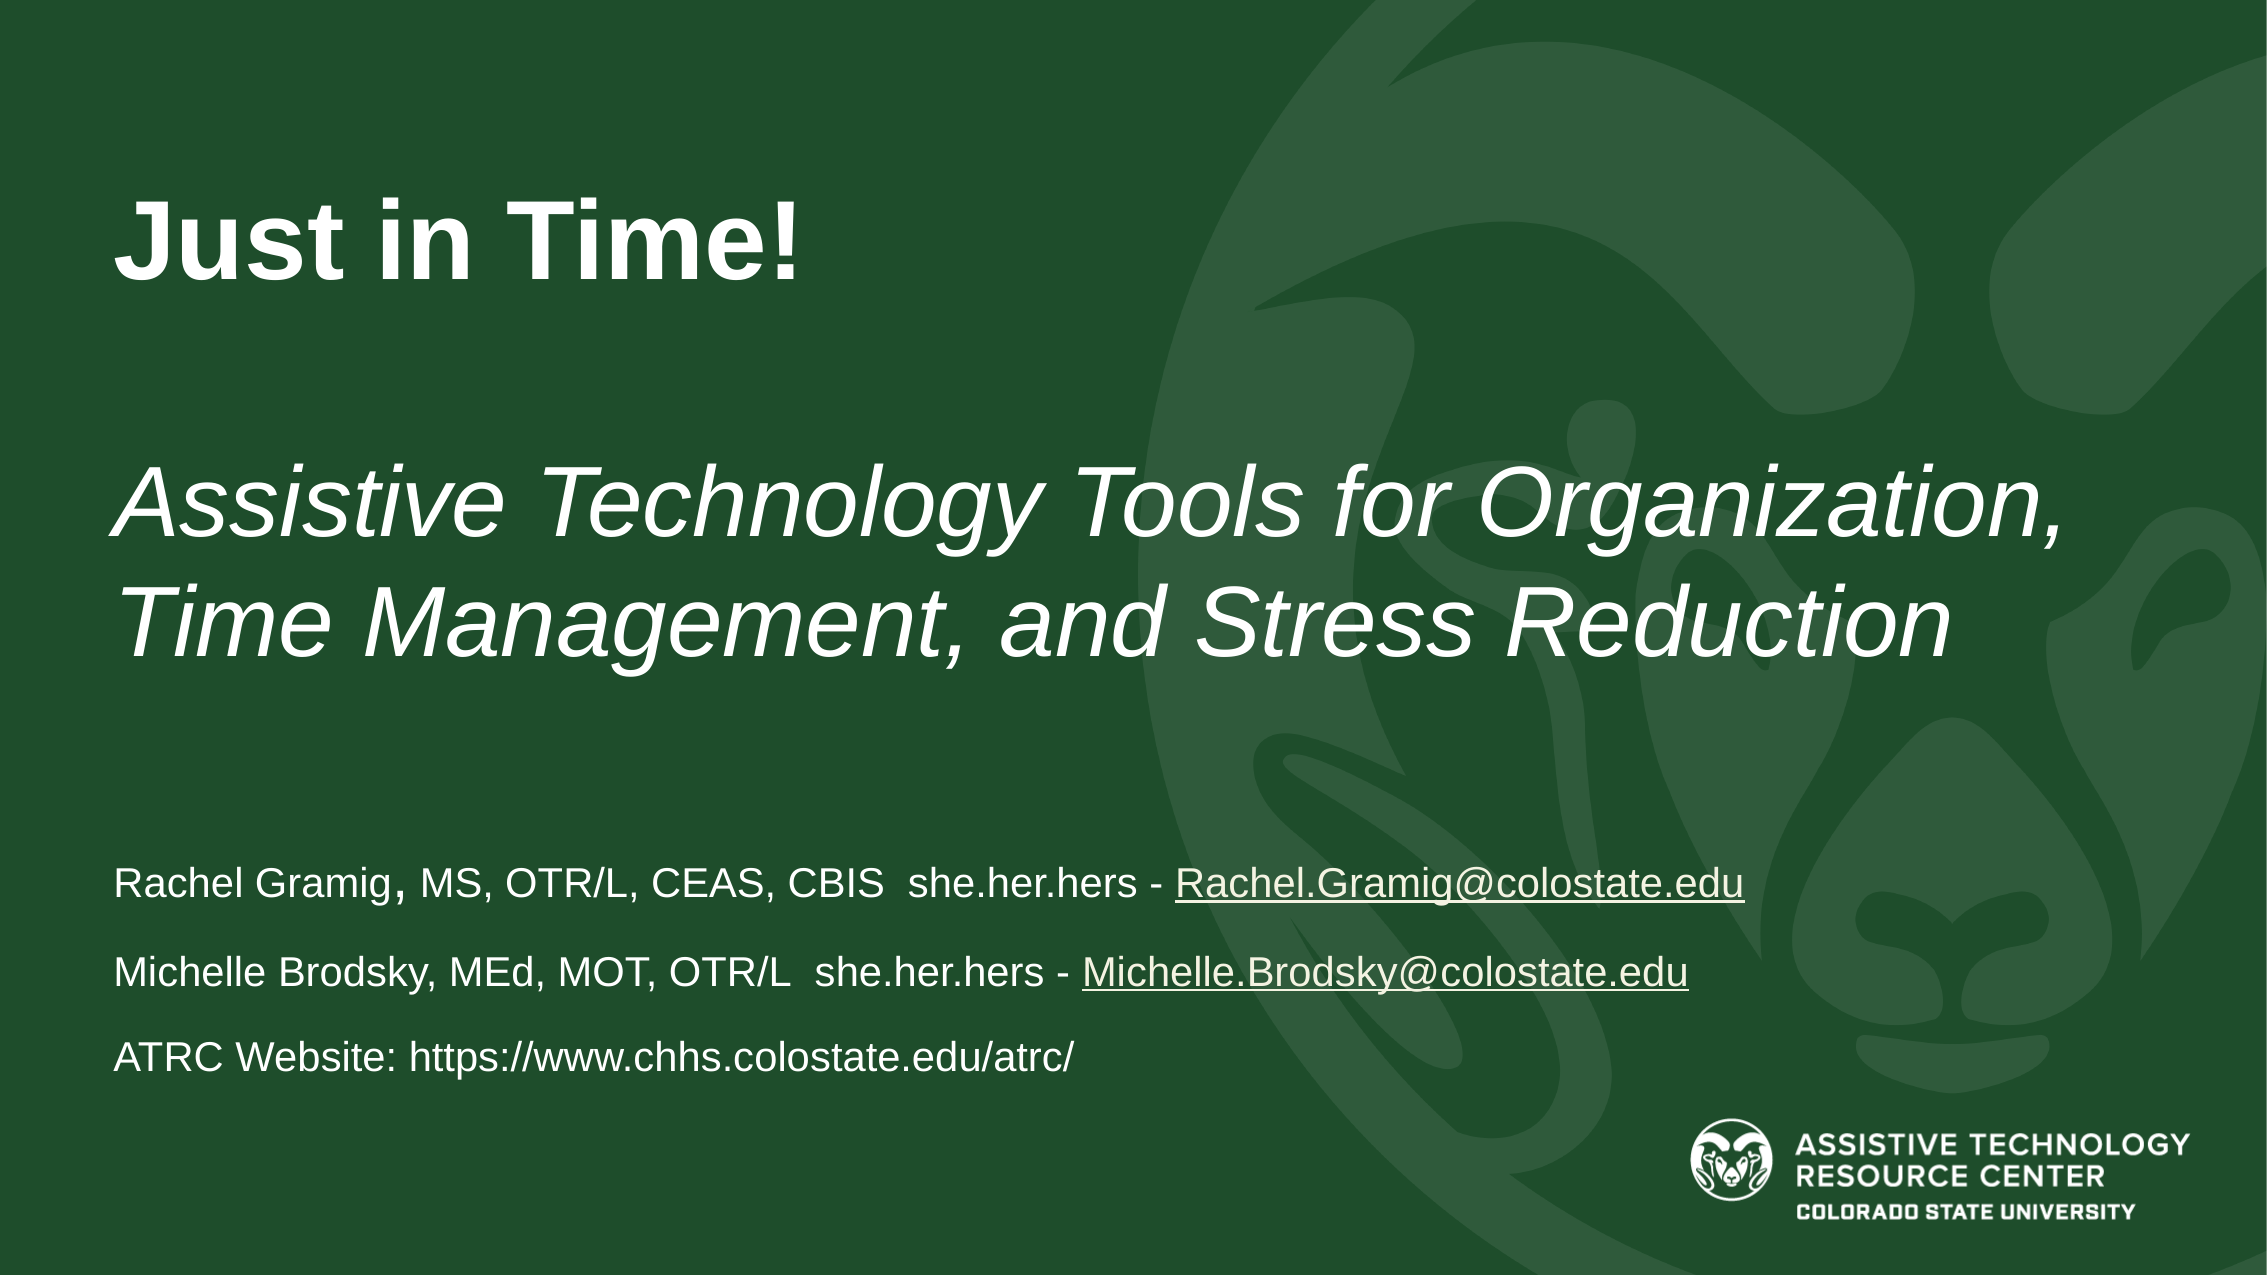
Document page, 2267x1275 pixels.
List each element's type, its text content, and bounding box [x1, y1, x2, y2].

title Just in Time! Assistive Technology Tools for Organization, Time Management, and Stress Reduction [98, 146, 2159, 692]
picture [2159, 1080, 2224, 1254]
list Rachel Gramig, MS, OTR/L, CEAS, CBIS she.her.hers - Rachel.Gramig@colostate.edu Michelle Brodsky, MEd, MOT, OTR/L she.her.hers - Michelle.Brodsky@colostate.edu ATRC Website: https://www.chhs.colostate.edu/atrc/ [98, 810, 2159, 1275]
